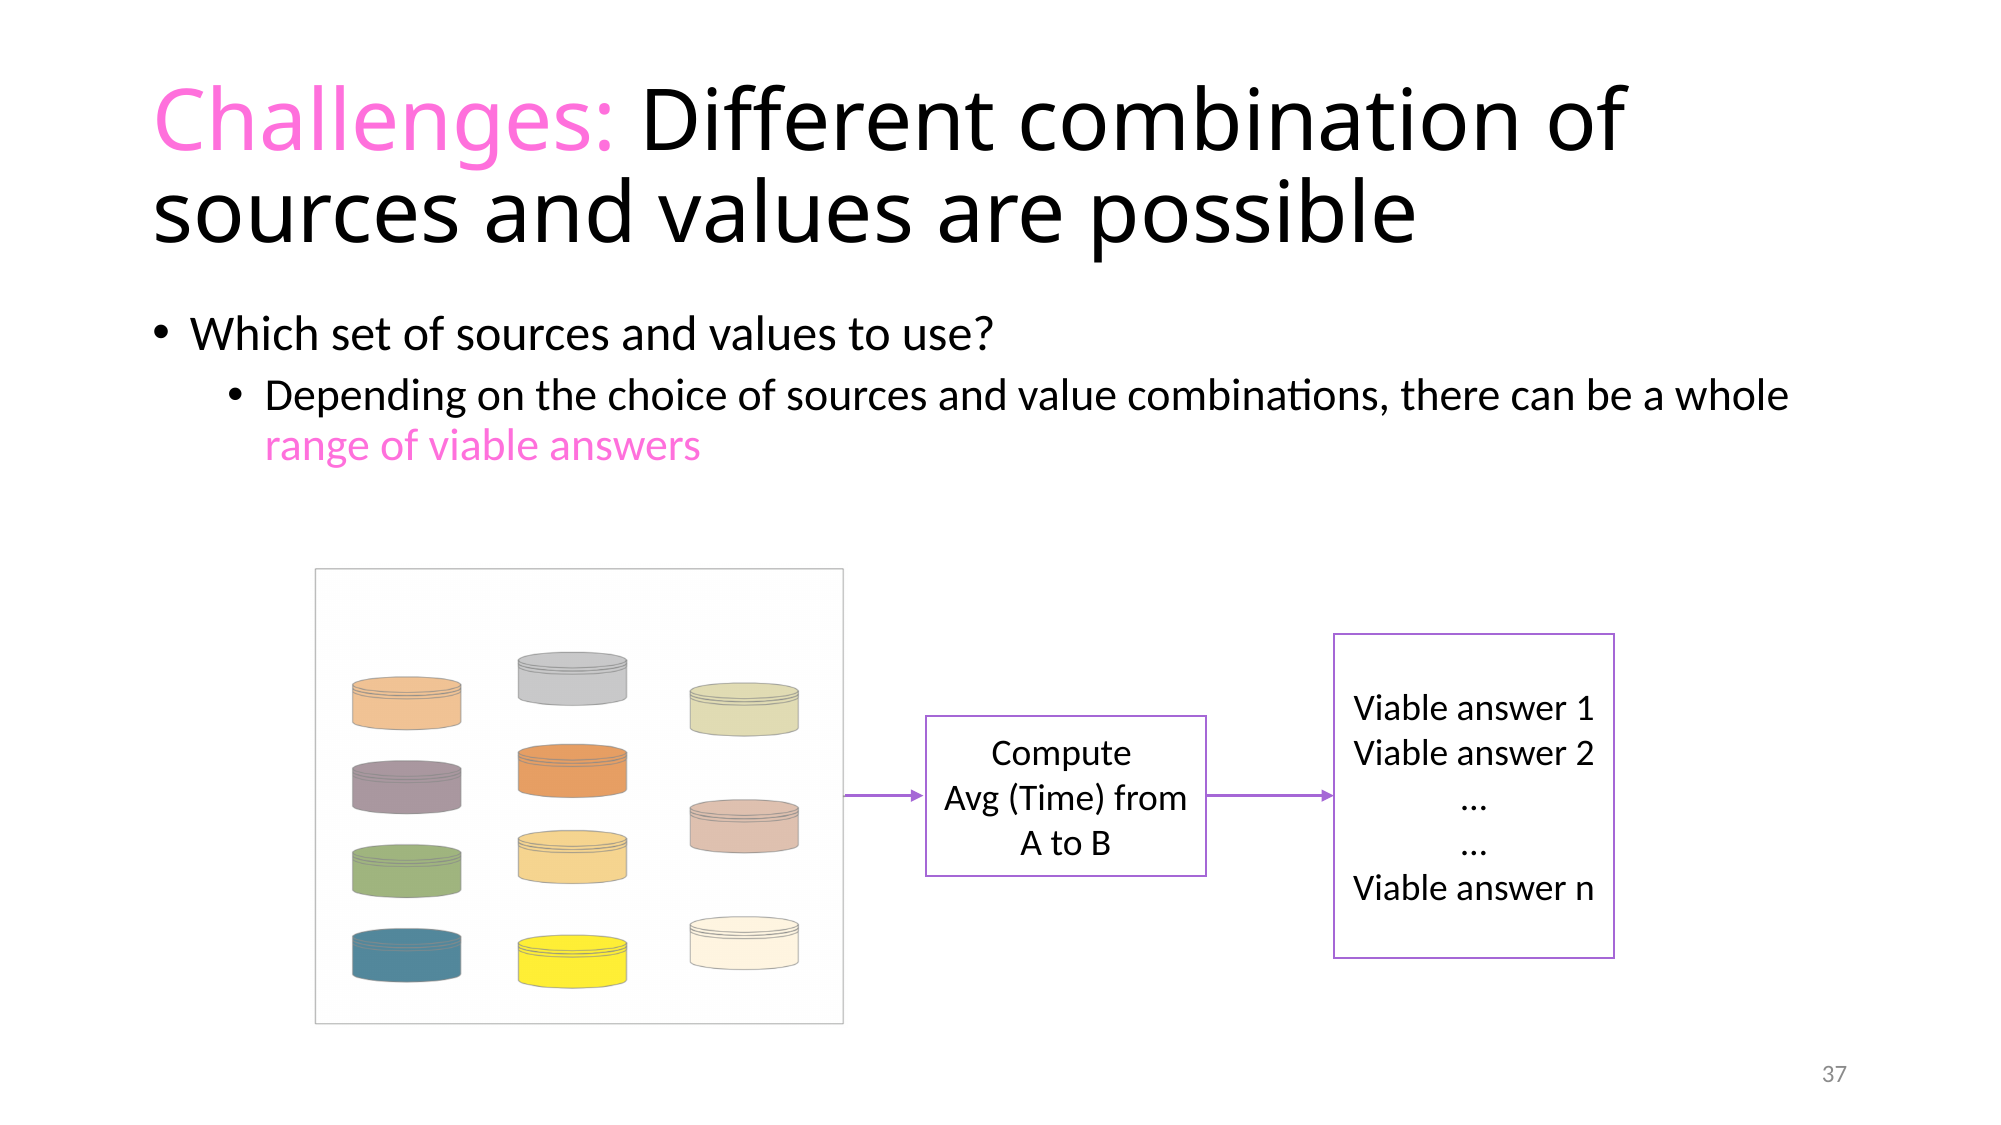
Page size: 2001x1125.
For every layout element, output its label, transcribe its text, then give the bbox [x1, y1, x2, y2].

slide_number 37 [1412, 1042, 1863, 1103]
title Challenges: Different combination of sources and values are possible [137, 59, 1863, 278]
text_box Viable answer 1 Viable answer 2 … … Viable answer n [1333, 633, 1615, 959]
picture [310, 564, 848, 1028]
text_box Compute Avg (Time) from A to B [925, 715, 1207, 877]
list Which set of sources and values to use? Depending on the choice of sources and value combinations, there can be a whole range of viable answers [137, 299, 1863, 1014]
